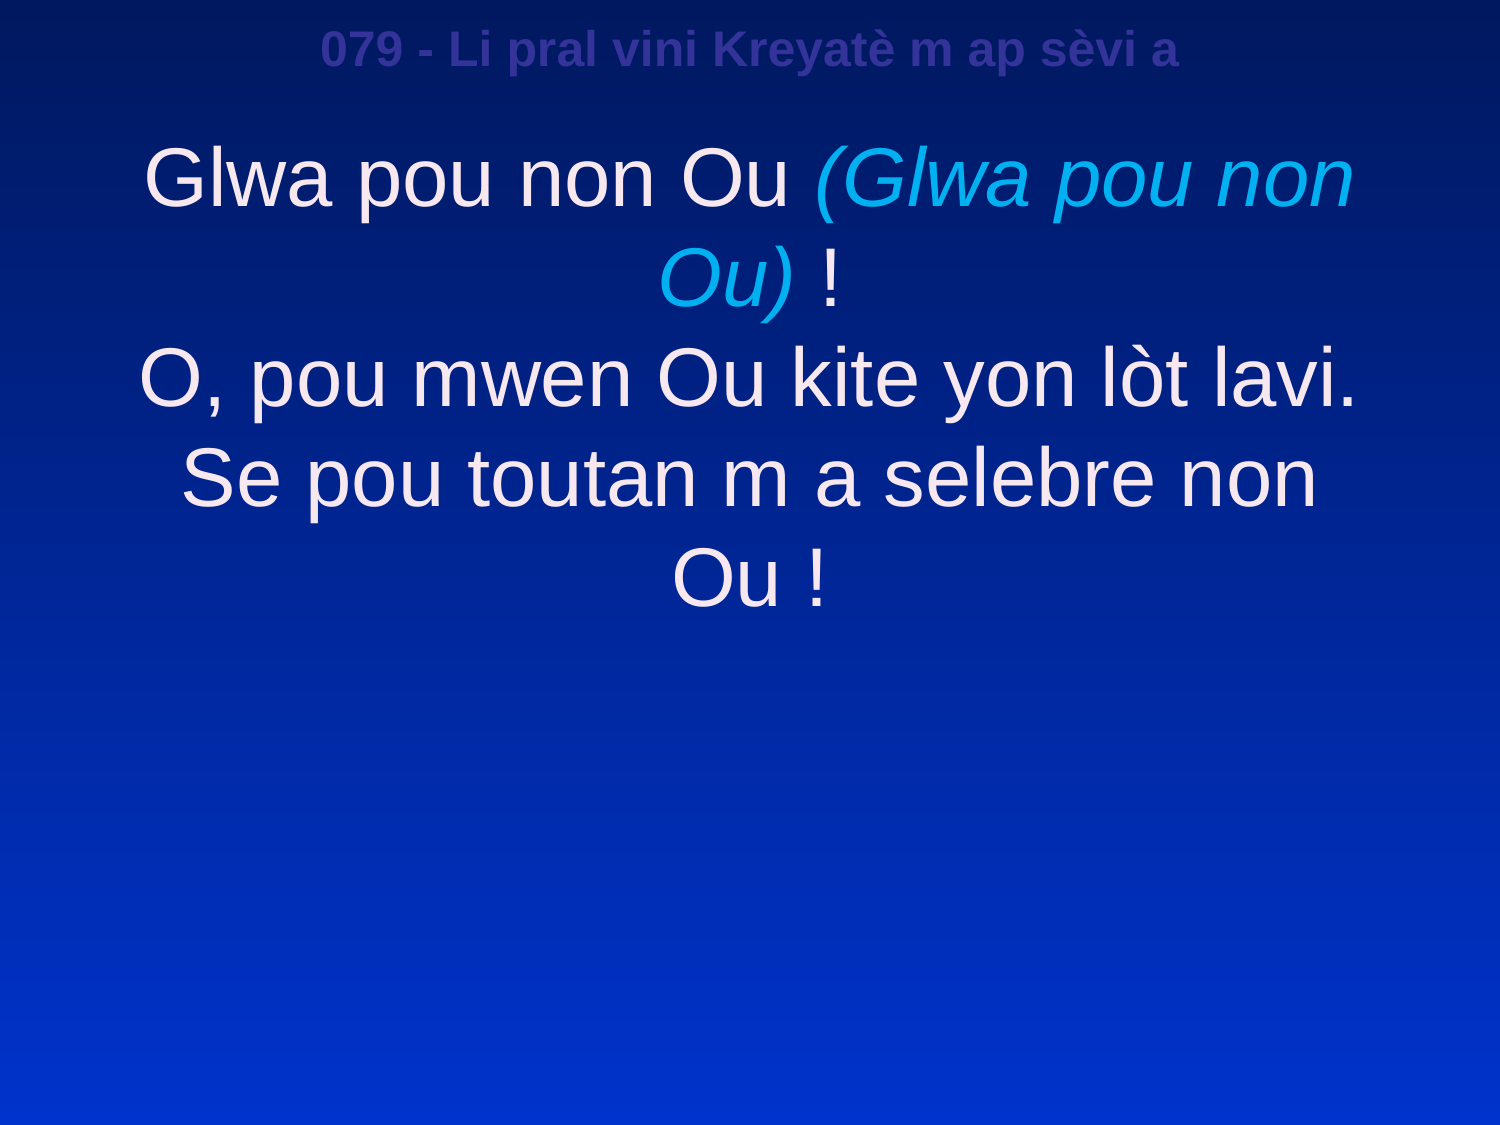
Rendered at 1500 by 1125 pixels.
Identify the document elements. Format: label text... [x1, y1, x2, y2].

text_box 079 - Li pral vini Kreyatè m ap sèvi a [0, 9, 1500, 79]
text_box Glwa pou non Ou (Glwa pou non Ou) ! O, pou mwen Ou kite yon lòt lavi. Se pou toutan m a selebre non Ou ! [79, 115, 1421, 630]
